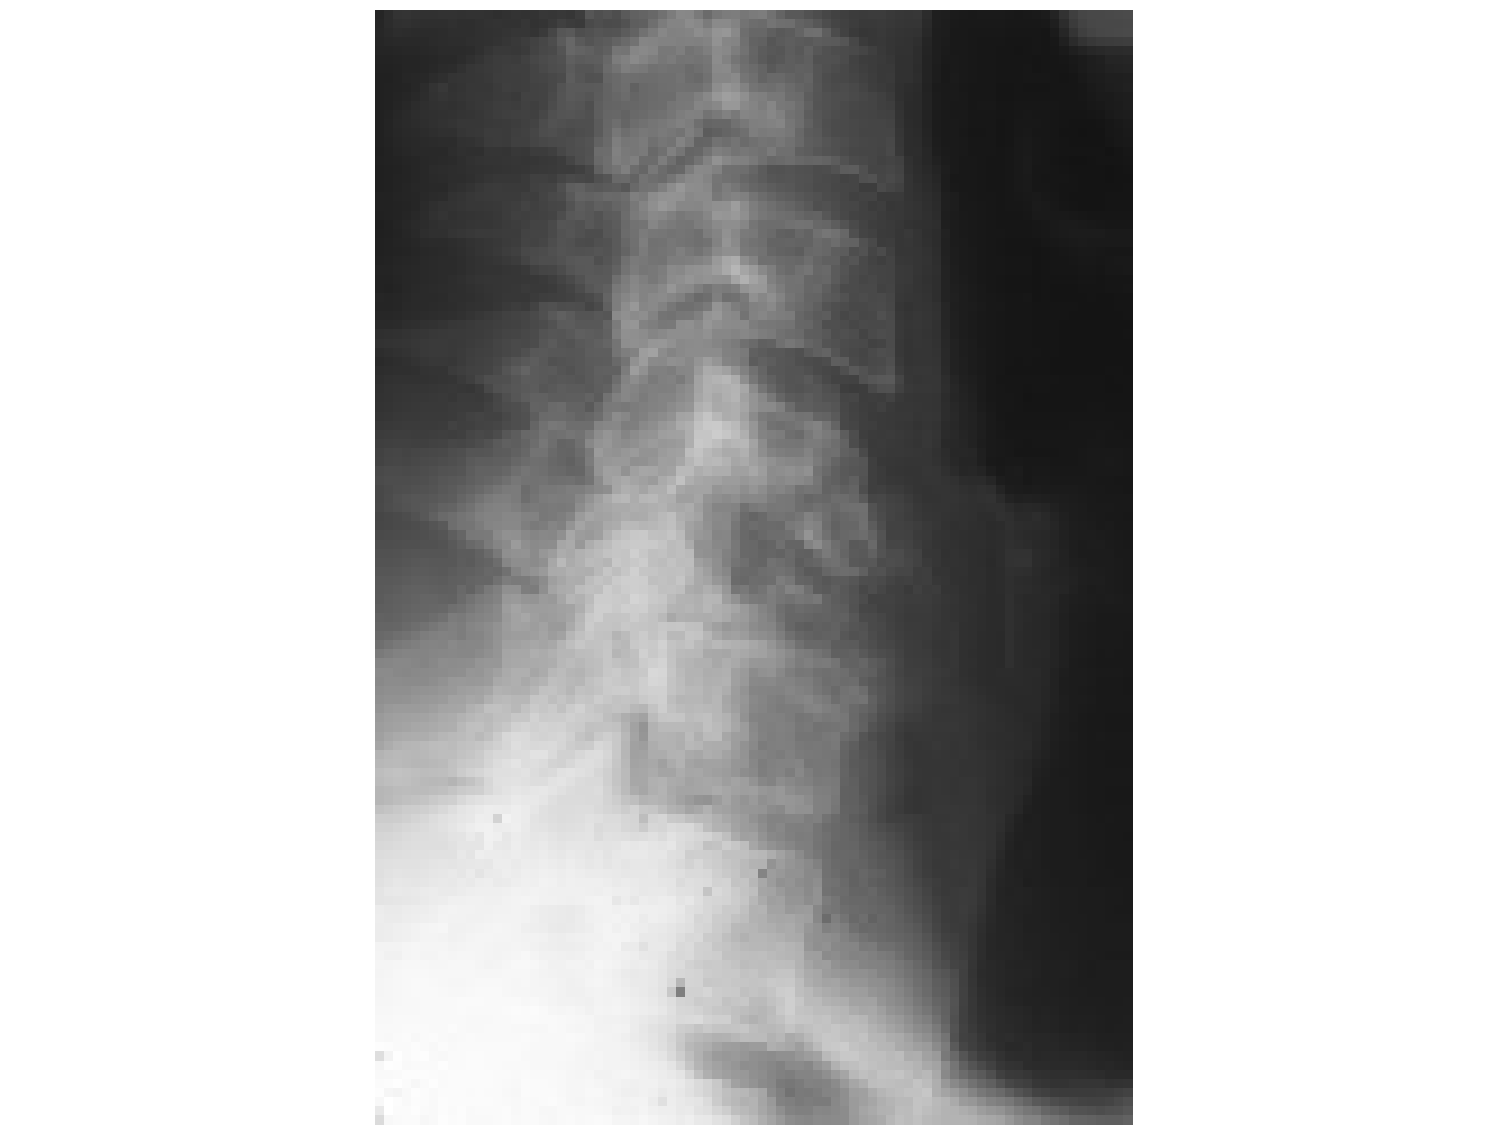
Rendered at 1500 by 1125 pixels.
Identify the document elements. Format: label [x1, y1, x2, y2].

picture [374, 10, 1133, 1125]
